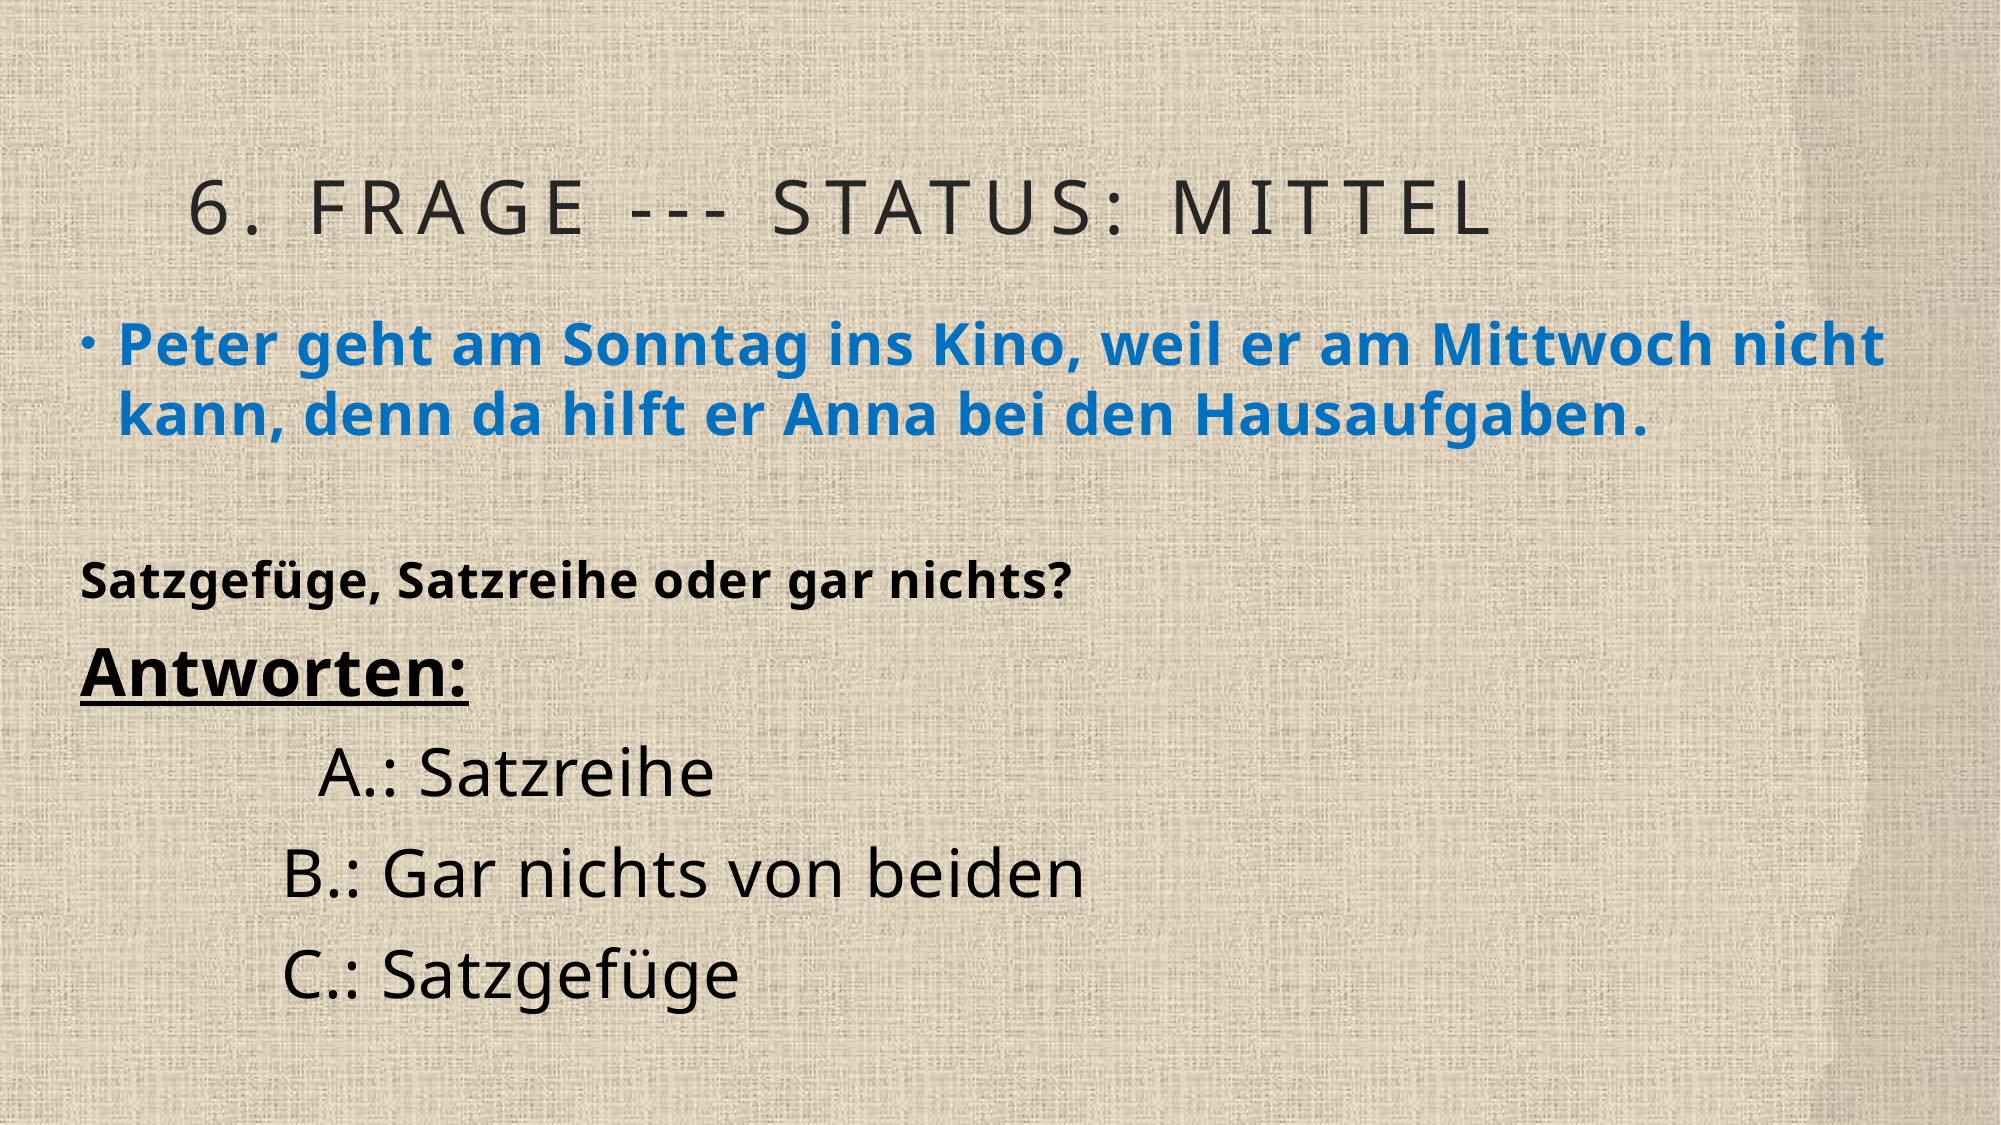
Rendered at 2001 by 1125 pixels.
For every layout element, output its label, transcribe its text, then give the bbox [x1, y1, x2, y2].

list Peter geht am Sonntag ins Kino, weil er am Mittwoch nicht kann, denn da hilft er Anna bei den Hausaufgaben. Satzgefüge, Satzreihe oder gar nichts? Antworten: A.: Satzreihe B.: Gar nichts von beiden C.: Satzgefüge [65, 299, 1985, 1094]
title 6. Frage --- Status: Mittel [172, 99, 1782, 299]
picture [0, 0, 2001, 1125]
